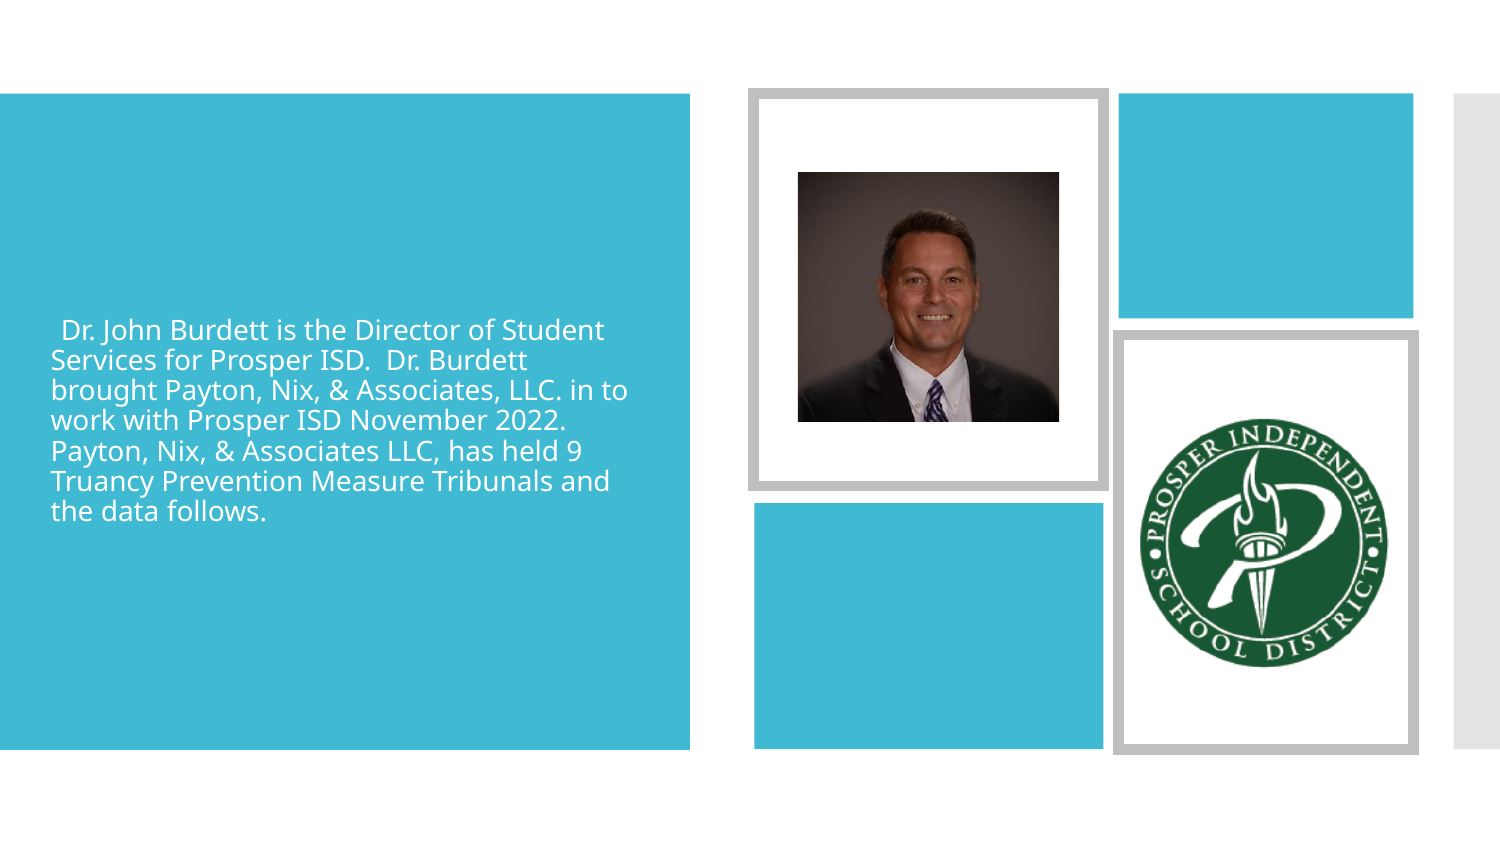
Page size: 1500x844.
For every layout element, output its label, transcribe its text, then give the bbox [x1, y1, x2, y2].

text_box [1453, 92, 1500, 750]
text_box Dr. John Burdett is the Director of Student Services for Prosper ISD. Dr. Burdett brought Payton, Nix, & Associates, LLC. in to work with Prosper ISD November 2022. Payton, Nix, & Associates LLC, has held 9 Truancy Prevention Measure Tribunals and the data follows. [35, 308, 651, 712]
text_box [1118, 92, 1414, 319]
text_box [1118, 334, 1414, 400]
text_box [0, 0, 1500, 844]
text_box [1118, 684, 1414, 750]
text_box [754, 502, 1104, 750]
text_box [753, 92, 1104, 487]
picture [1107, 400, 1425, 684]
picture [797, 172, 1060, 422]
text_box [0, 93, 691, 751]
